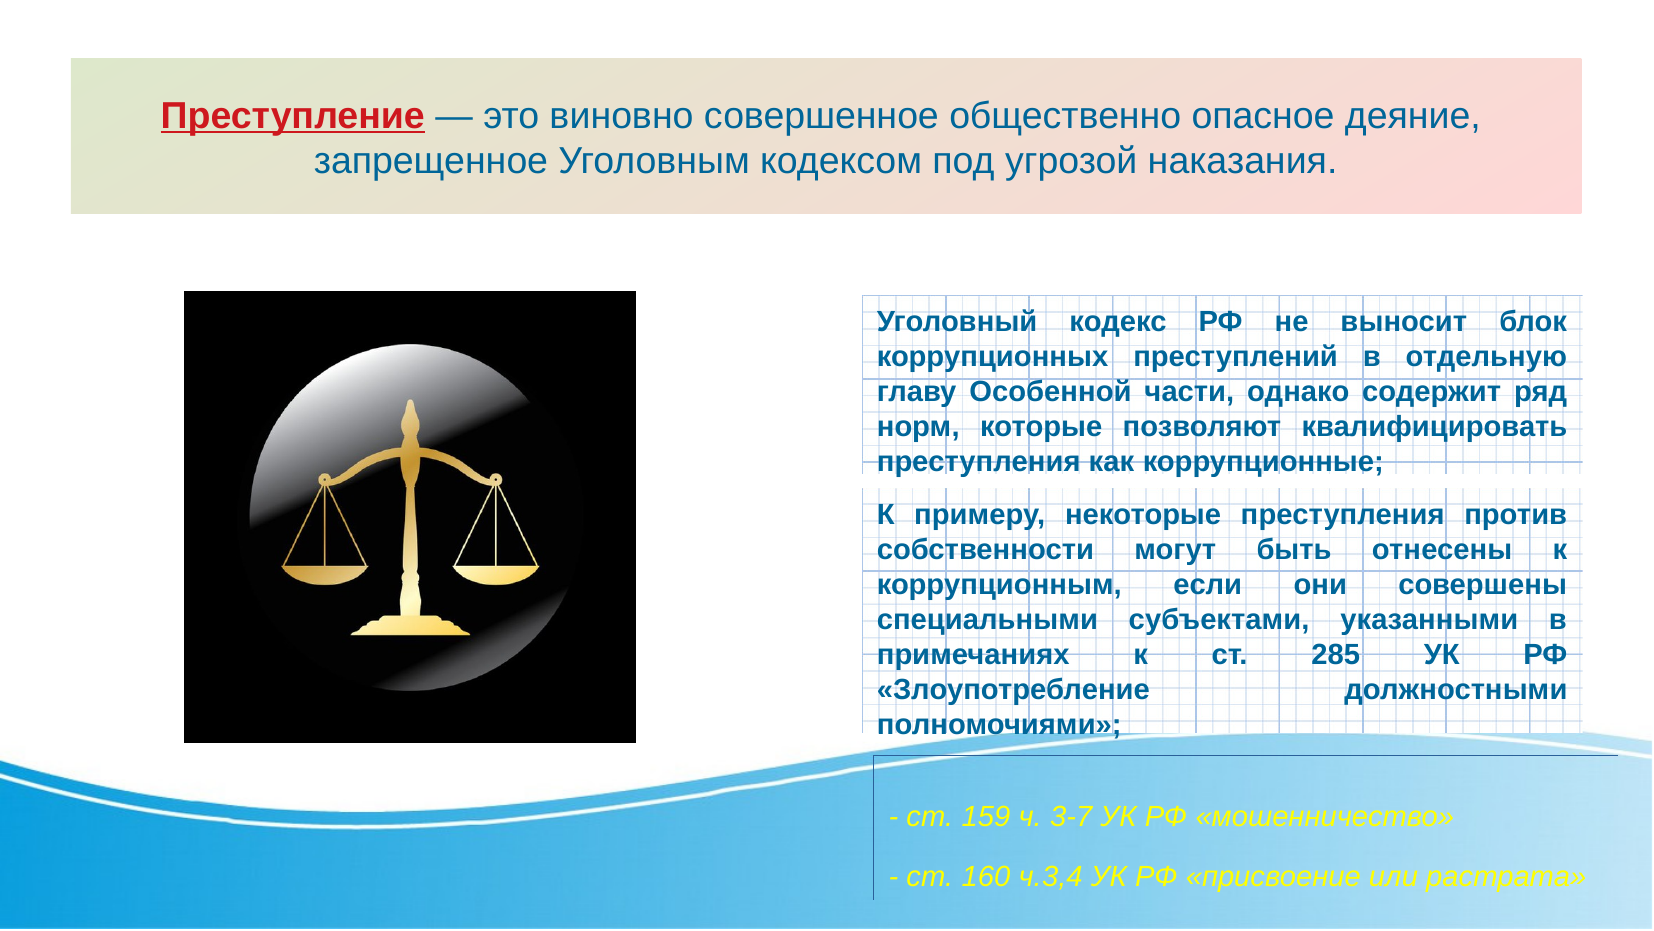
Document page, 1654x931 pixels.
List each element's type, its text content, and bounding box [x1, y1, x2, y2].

text_box К примеру, некоторые преступления против собственности могут быть отнесены к коррупционным, если они совершены специальными субъектами, указанными в примечаниях к ст. 285 УК РФ «Злоупотребление должностными полномочиями»; [862, 488, 1583, 733]
picture [0, 291, 1653, 929]
text_box Уголовный кодекс РФ не выносит блок коррупционных преступлений в отдельную главу Особенной части, однако содержит ряд норм, которые позволяют квалифицировать преступления как коррупционные; [862, 295, 1583, 474]
text_box Преступление — это виновно совершенное общественно опасное деяние, запрещенное Уголовным кодексом под угрозой наказания. [70, 58, 1582, 214]
text_box - ст. 159 ч. 3-7 УК РФ «мошенничество» - ст. 160 ч.3,4 УК РФ «присвоение или растрата» [874, 789, 1629, 897]
